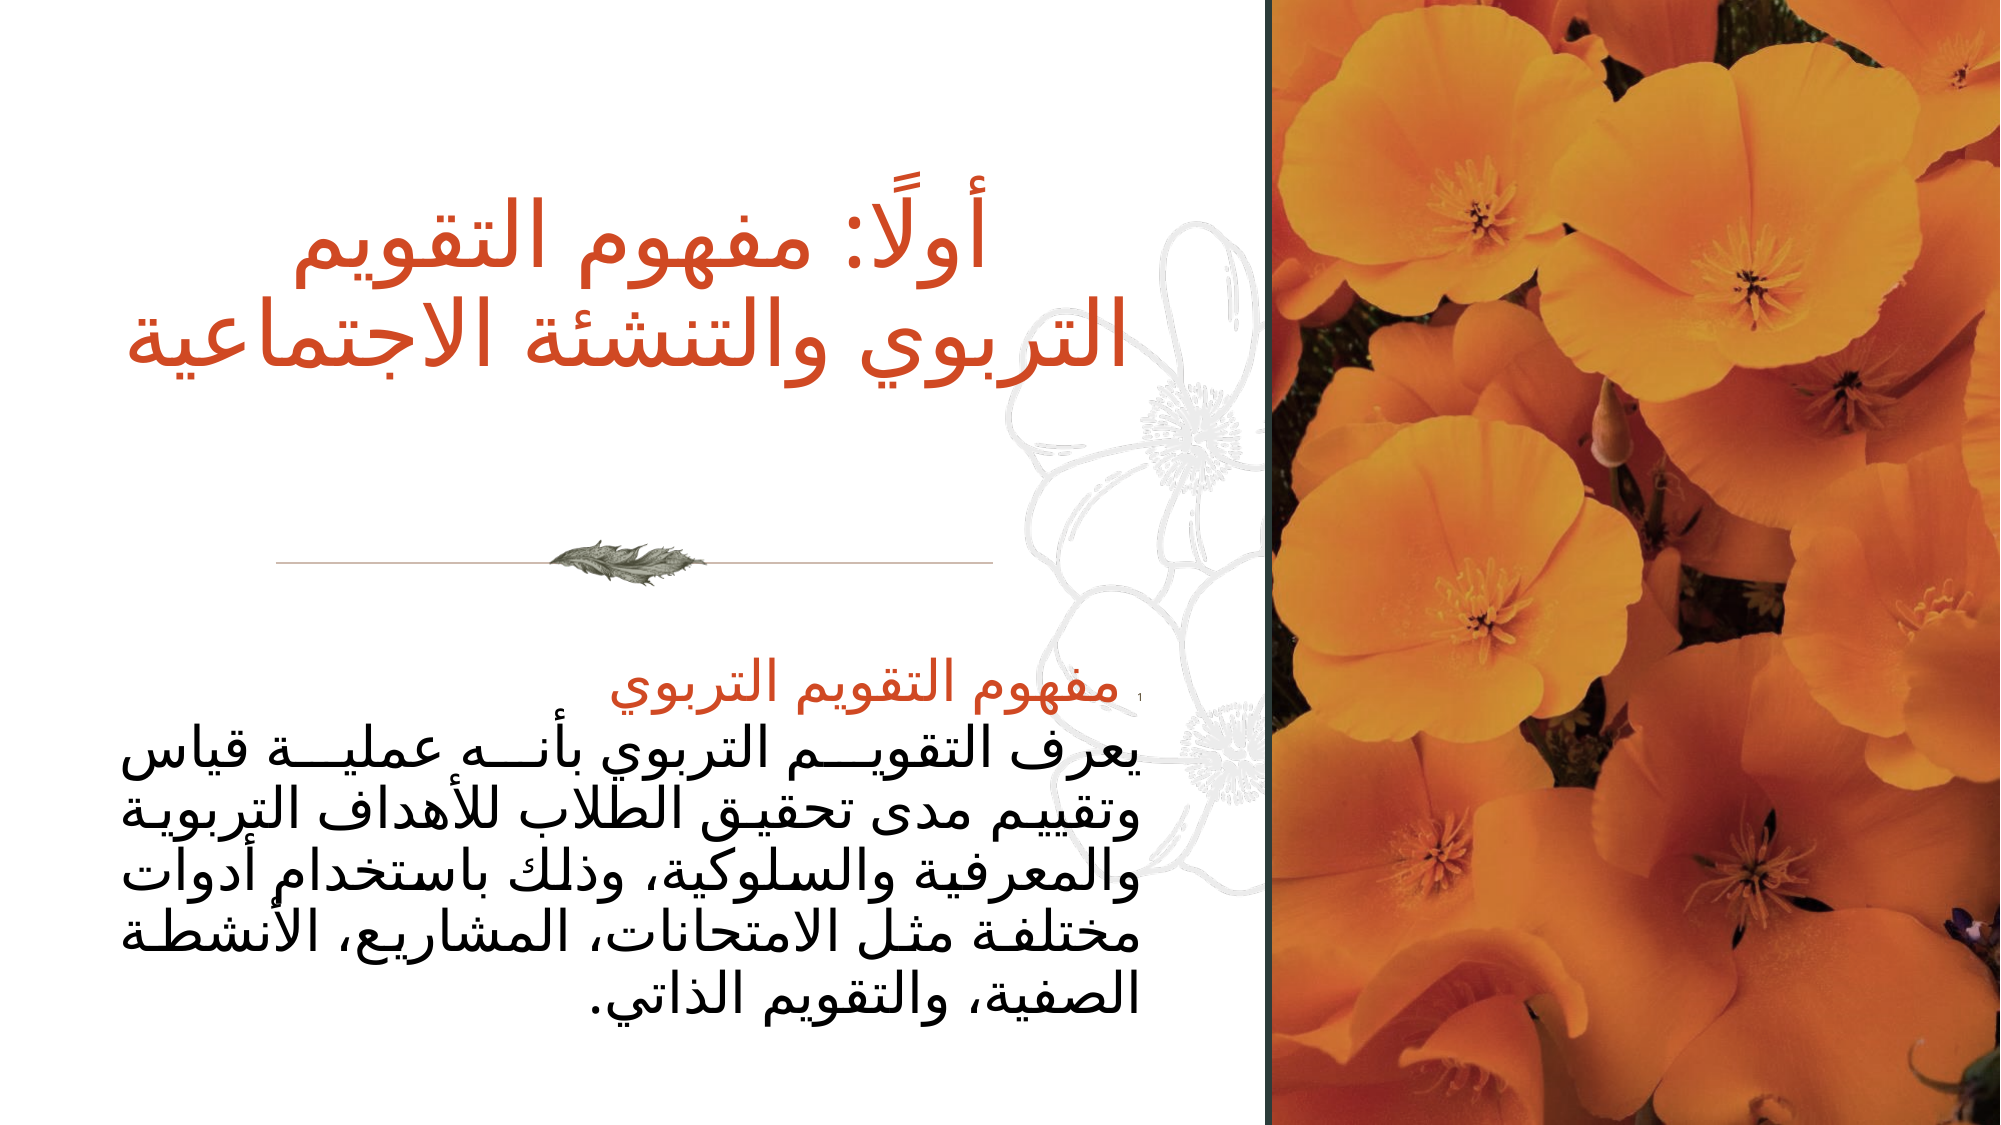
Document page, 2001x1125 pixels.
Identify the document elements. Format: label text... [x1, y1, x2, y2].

picture [1271, 0, 2000, 1125]
title أولًا: مفهوم التقويم التربوي والتنشئة الاجتماعية [101, 118, 1155, 504]
subtitle 1 مفهوم التقويم التربوي يعرف التقويم التربوي بأنه عملية قياس وتقييم مدى تحقيق الطلاب للأهداف التربوية والمعرفية والسلوكية، وذلك باستخدام أدوات مختلفة مثل الامتحانات، المشاريع، الأنشطة الصفية، والتقويم الذاتي. [105, 645, 1158, 1074]
picture [960, 119, 1265, 1006]
picture [548, 539, 708, 587]
